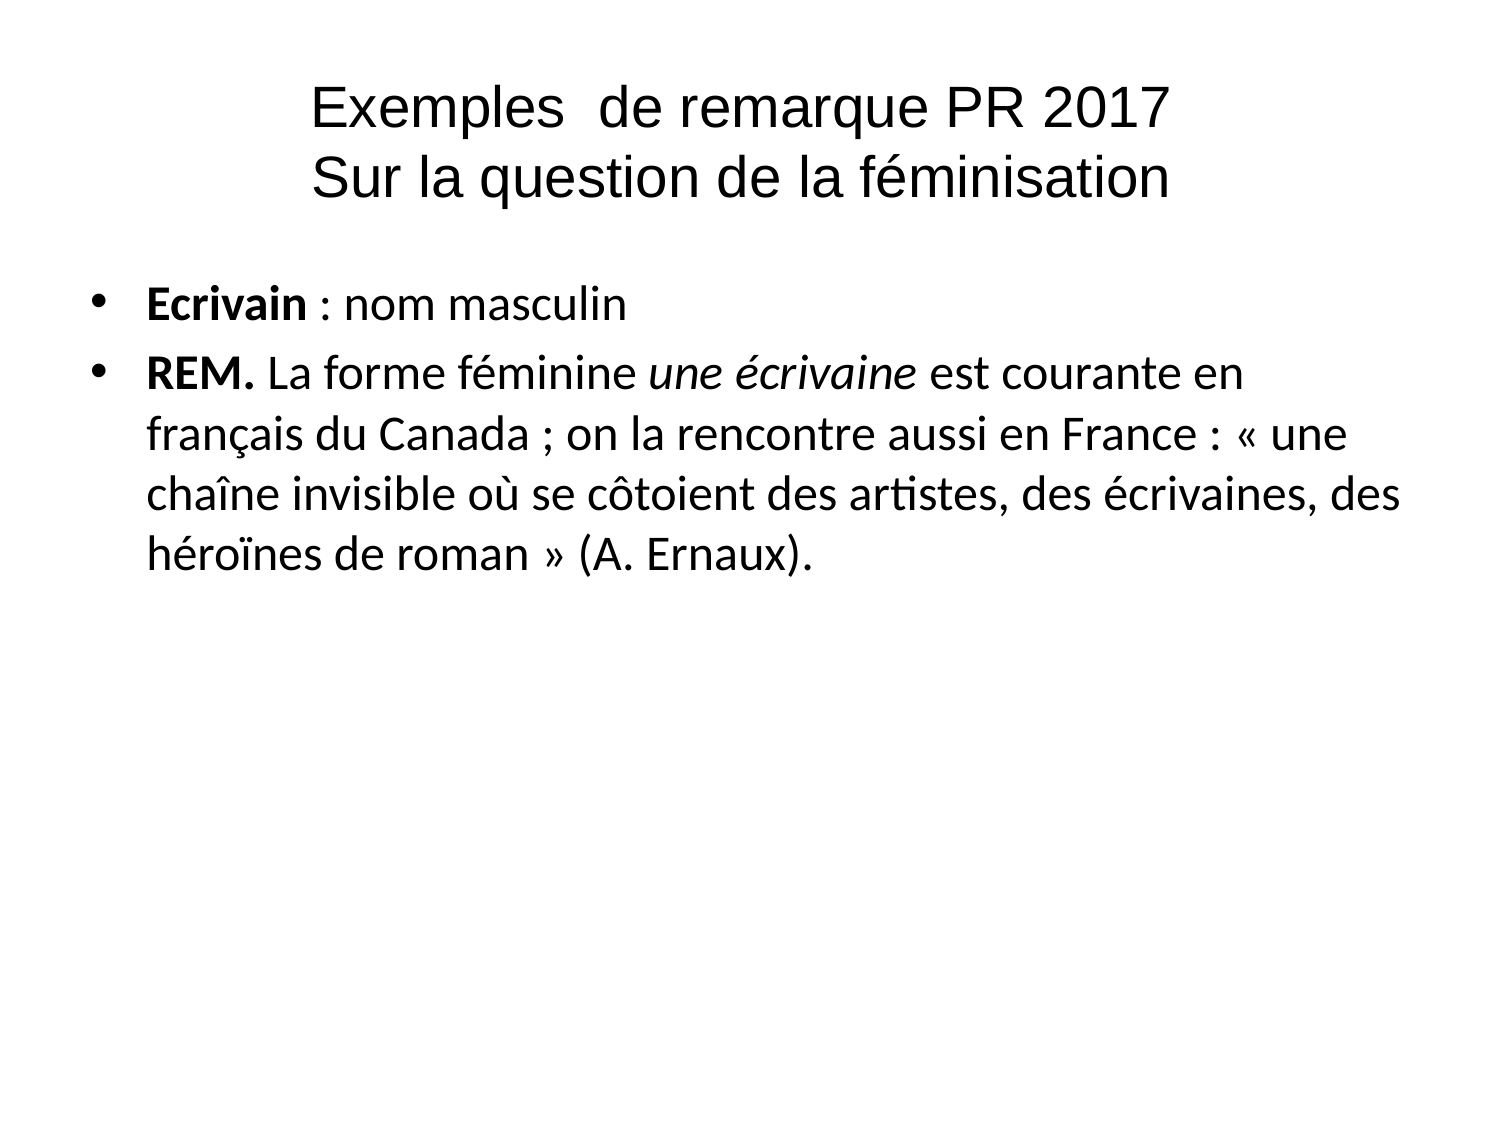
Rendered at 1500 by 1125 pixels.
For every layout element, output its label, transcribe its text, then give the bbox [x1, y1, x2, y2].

title Exemples de remarque PR 2017 Sur la question de la féminisation [75, 45, 1425, 233]
list Ecrivain : nom masculin rem. La forme féminine une écrivaine est courante en français du Canada ; on la rencontre aussi en France : « une chaîne invisible où se côtoient des artistes, des écrivaines, des héroïnes de roman » (A. Ernaux). [75, 262, 1425, 1005]
